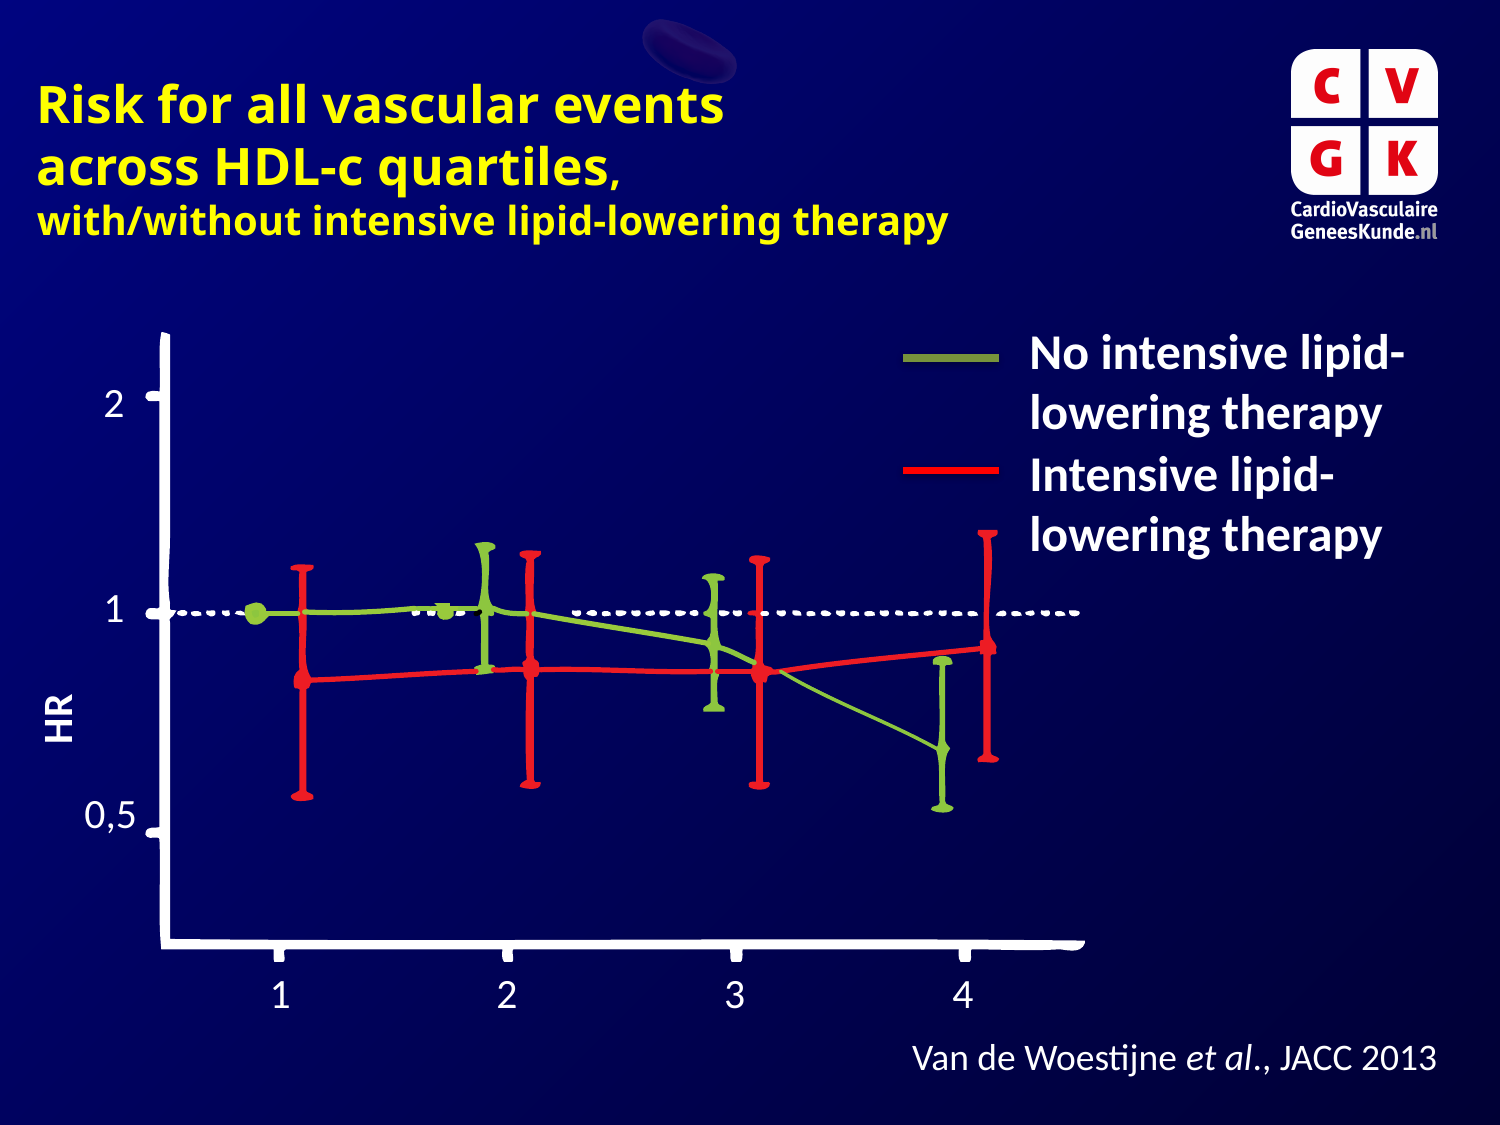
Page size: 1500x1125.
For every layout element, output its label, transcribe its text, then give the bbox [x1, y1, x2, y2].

text_box 2 [481, 969, 601, 1025]
text_box 3 [709, 969, 829, 1025]
title Risk for all vascular events across HDL-c quartiles, with/without intensive lipid-lowering therapy [21, 63, 1388, 252]
text_box HR [22, 586, 88, 759]
text_box 1 [254, 969, 375, 1025]
picture [145, 332, 1086, 962]
text_box Intensive lipid- lowering therapy [1090, 434, 1500, 569]
text_box 2 [88, 368, 140, 434]
text_box 4 [937, 969, 1057, 1025]
text_box 0,5 [69, 779, 140, 845]
text_box Van de Woestijne et al., JACC 2013 [897, 1025, 1485, 1085]
text_box No intensive lipid-lowering therapy [1014, 311, 1500, 434]
picture [1291, 49, 1438, 239]
text_box 1 [88, 573, 140, 639]
